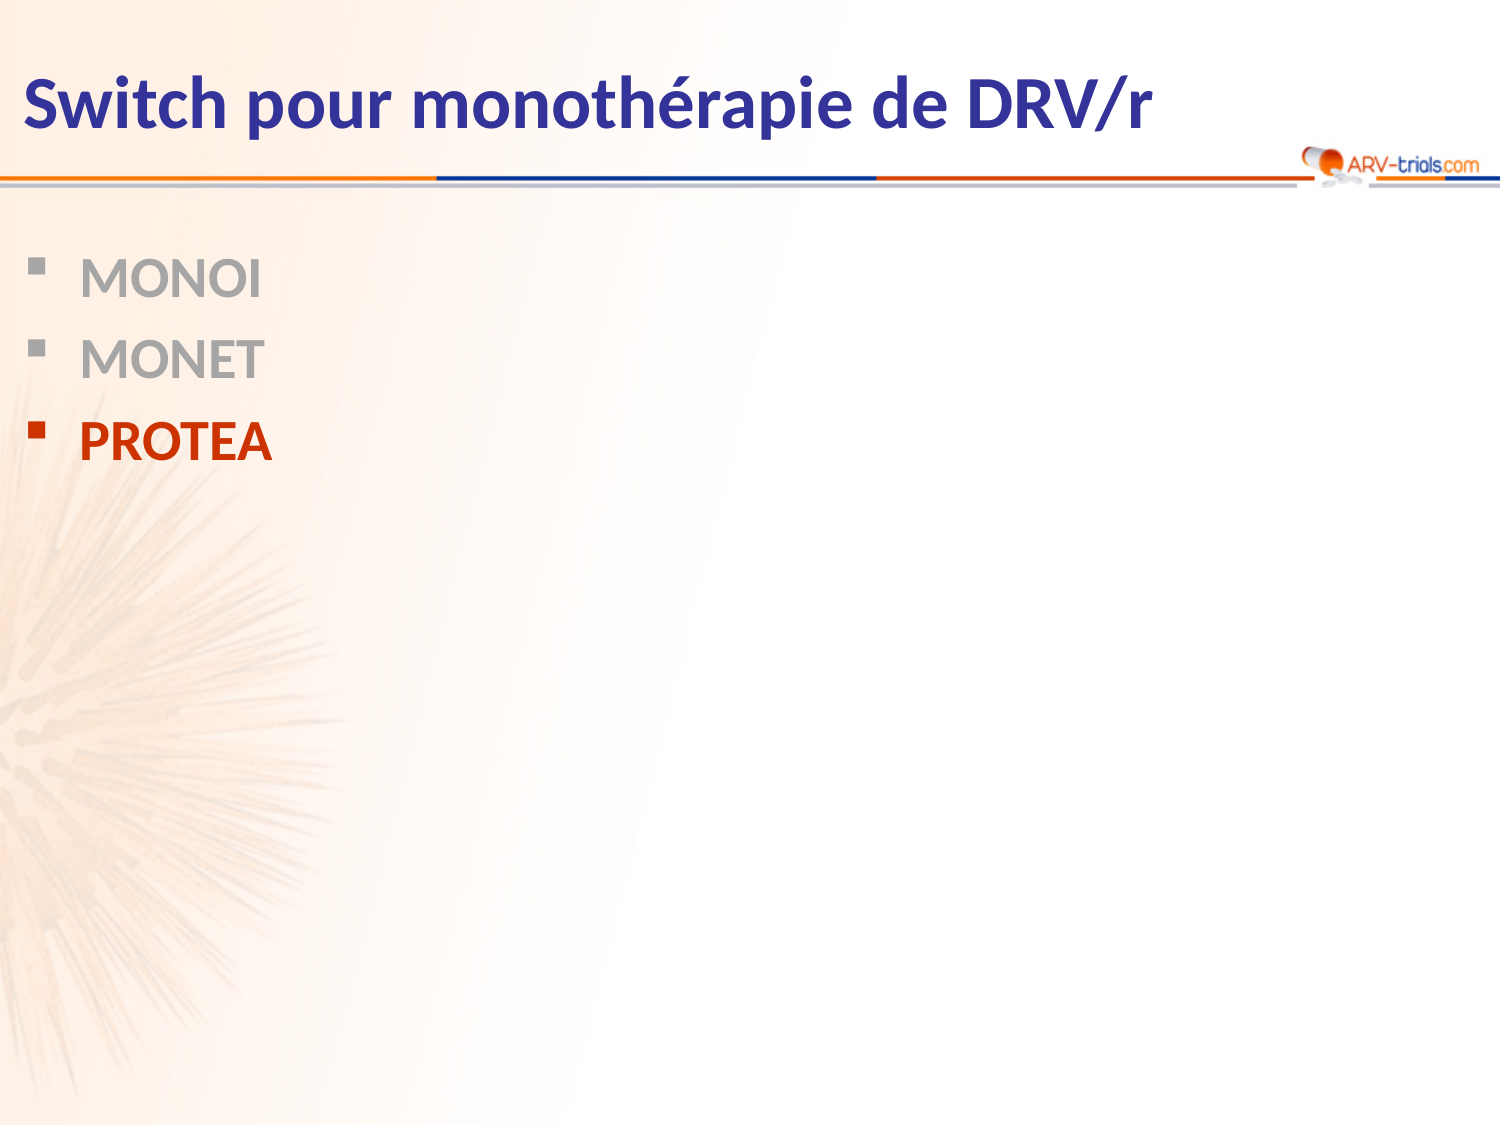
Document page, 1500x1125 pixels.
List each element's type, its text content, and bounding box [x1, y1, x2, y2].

list MONOI MONET PROTEA [8, 230, 1489, 1102]
title Switch pour monothérapie de DRV/r [8, 6, 1353, 190]
picture [0, 0, 1500, 1125]
